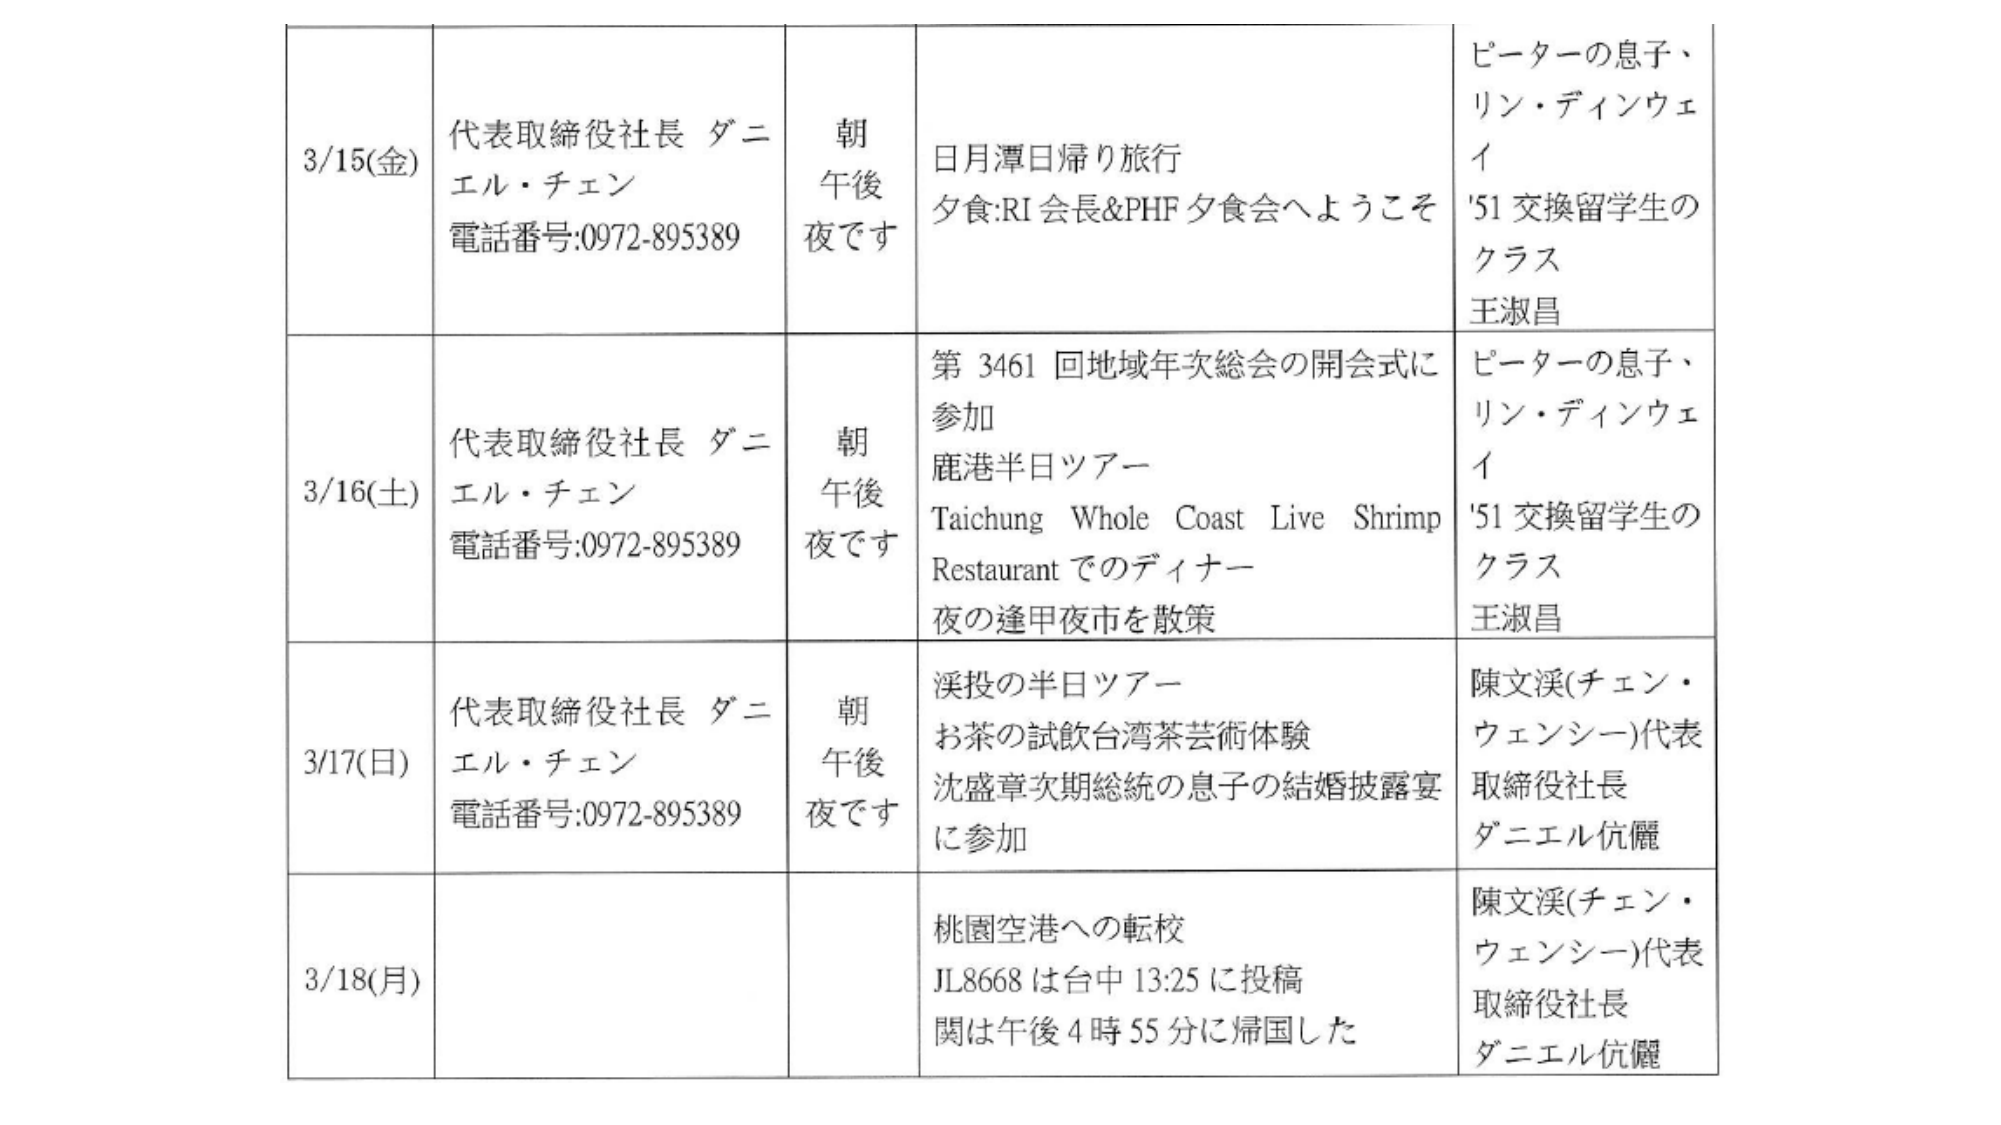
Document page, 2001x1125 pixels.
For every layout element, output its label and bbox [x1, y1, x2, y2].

picture [279, 24, 1730, 1083]
